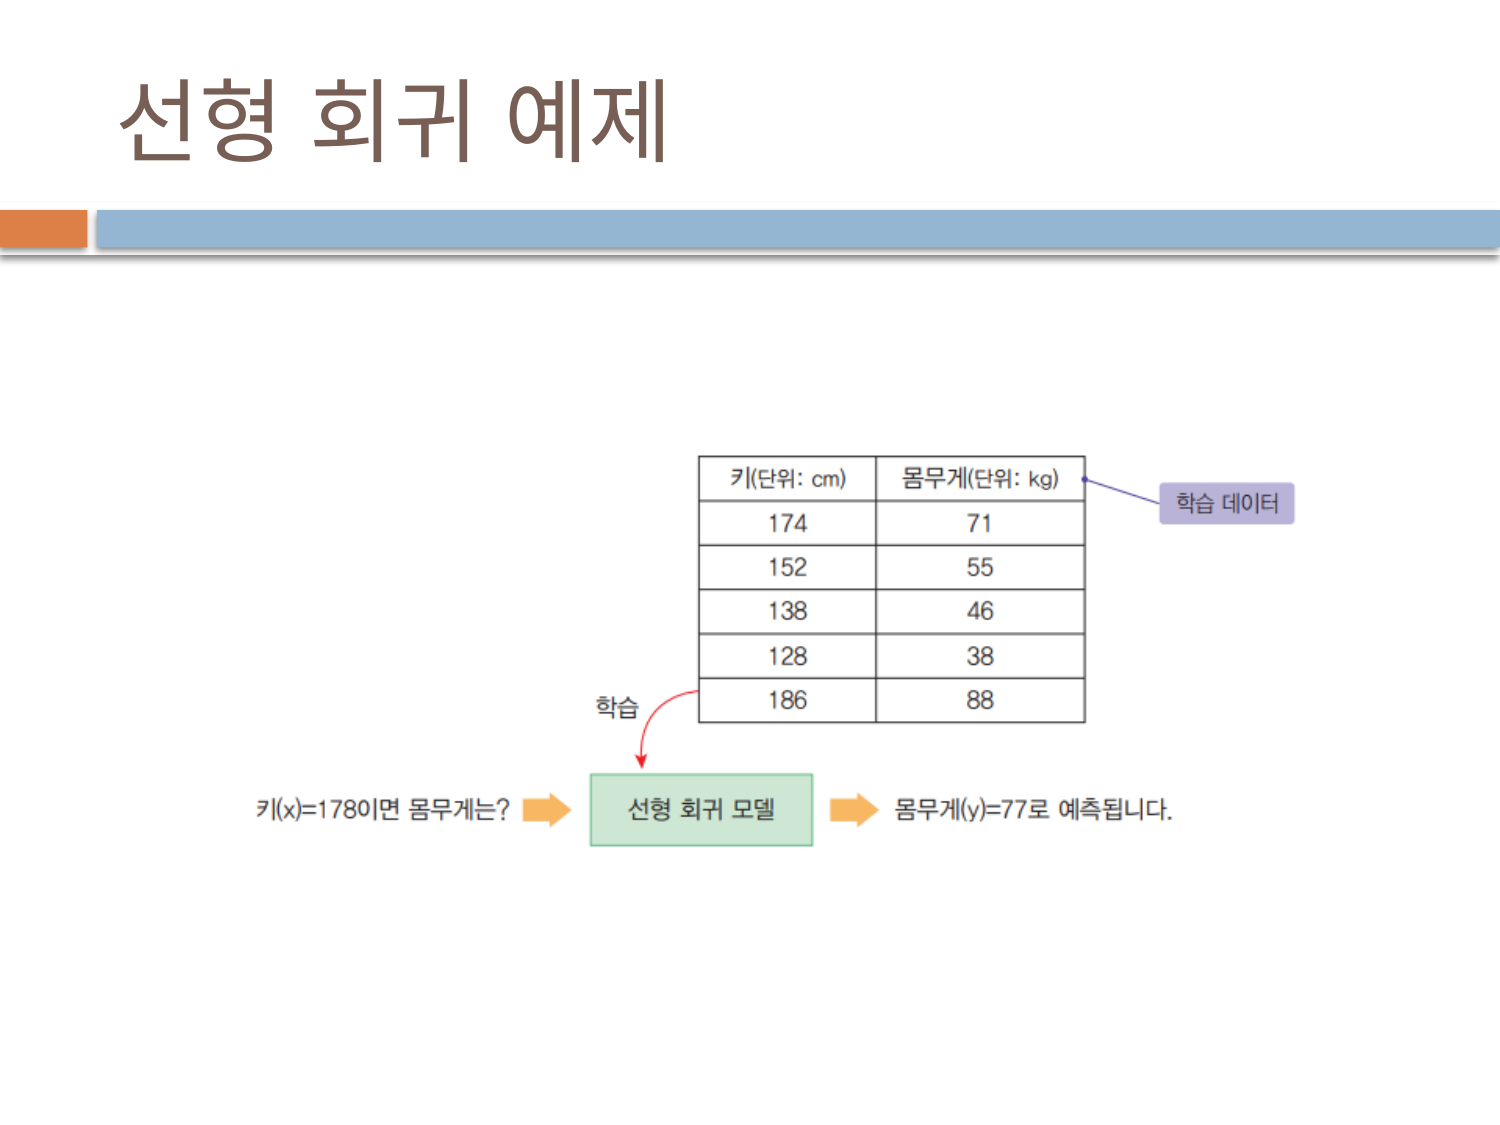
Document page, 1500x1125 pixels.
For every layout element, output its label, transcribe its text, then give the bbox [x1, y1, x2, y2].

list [181, 398, 1358, 865]
title 선형 회귀 예제 [100, 37, 1438, 200]
